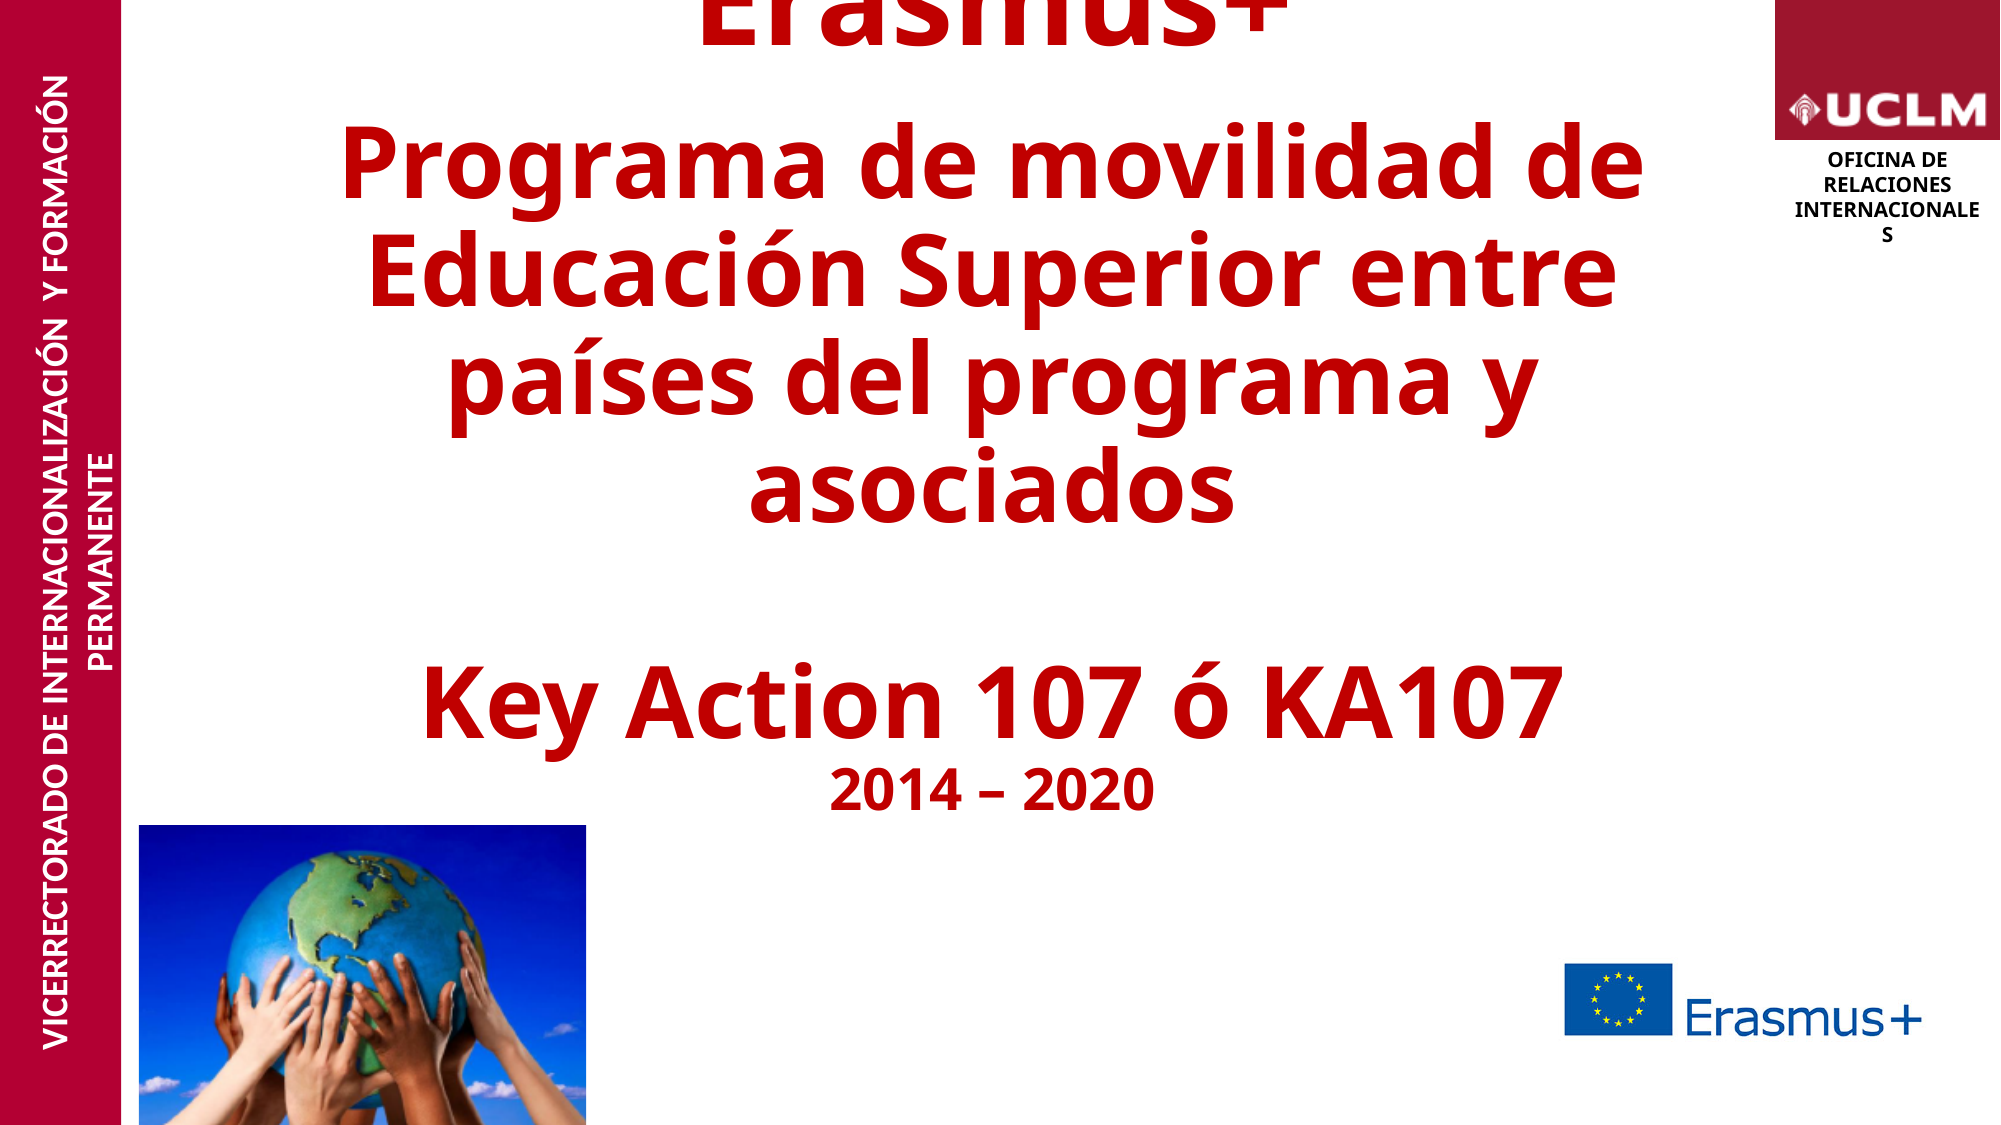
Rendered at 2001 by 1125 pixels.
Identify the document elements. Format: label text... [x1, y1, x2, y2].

text_box Vicerrectorado de Internacionalización y Formación Permanente [0, 0, 122, 1125]
picture [1543, 942, 1942, 1056]
picture [1775, 0, 2000, 140]
text_box Oficina de Relaciones Internacionales [1775, 140, 2000, 254]
title Erasmus+ Programa de movilidad de Educación Superior entre países del programa y asociados Key Action 107 ó KA107 2014 – 2020 [242, 204, 1743, 901]
picture [138, 825, 587, 1125]
